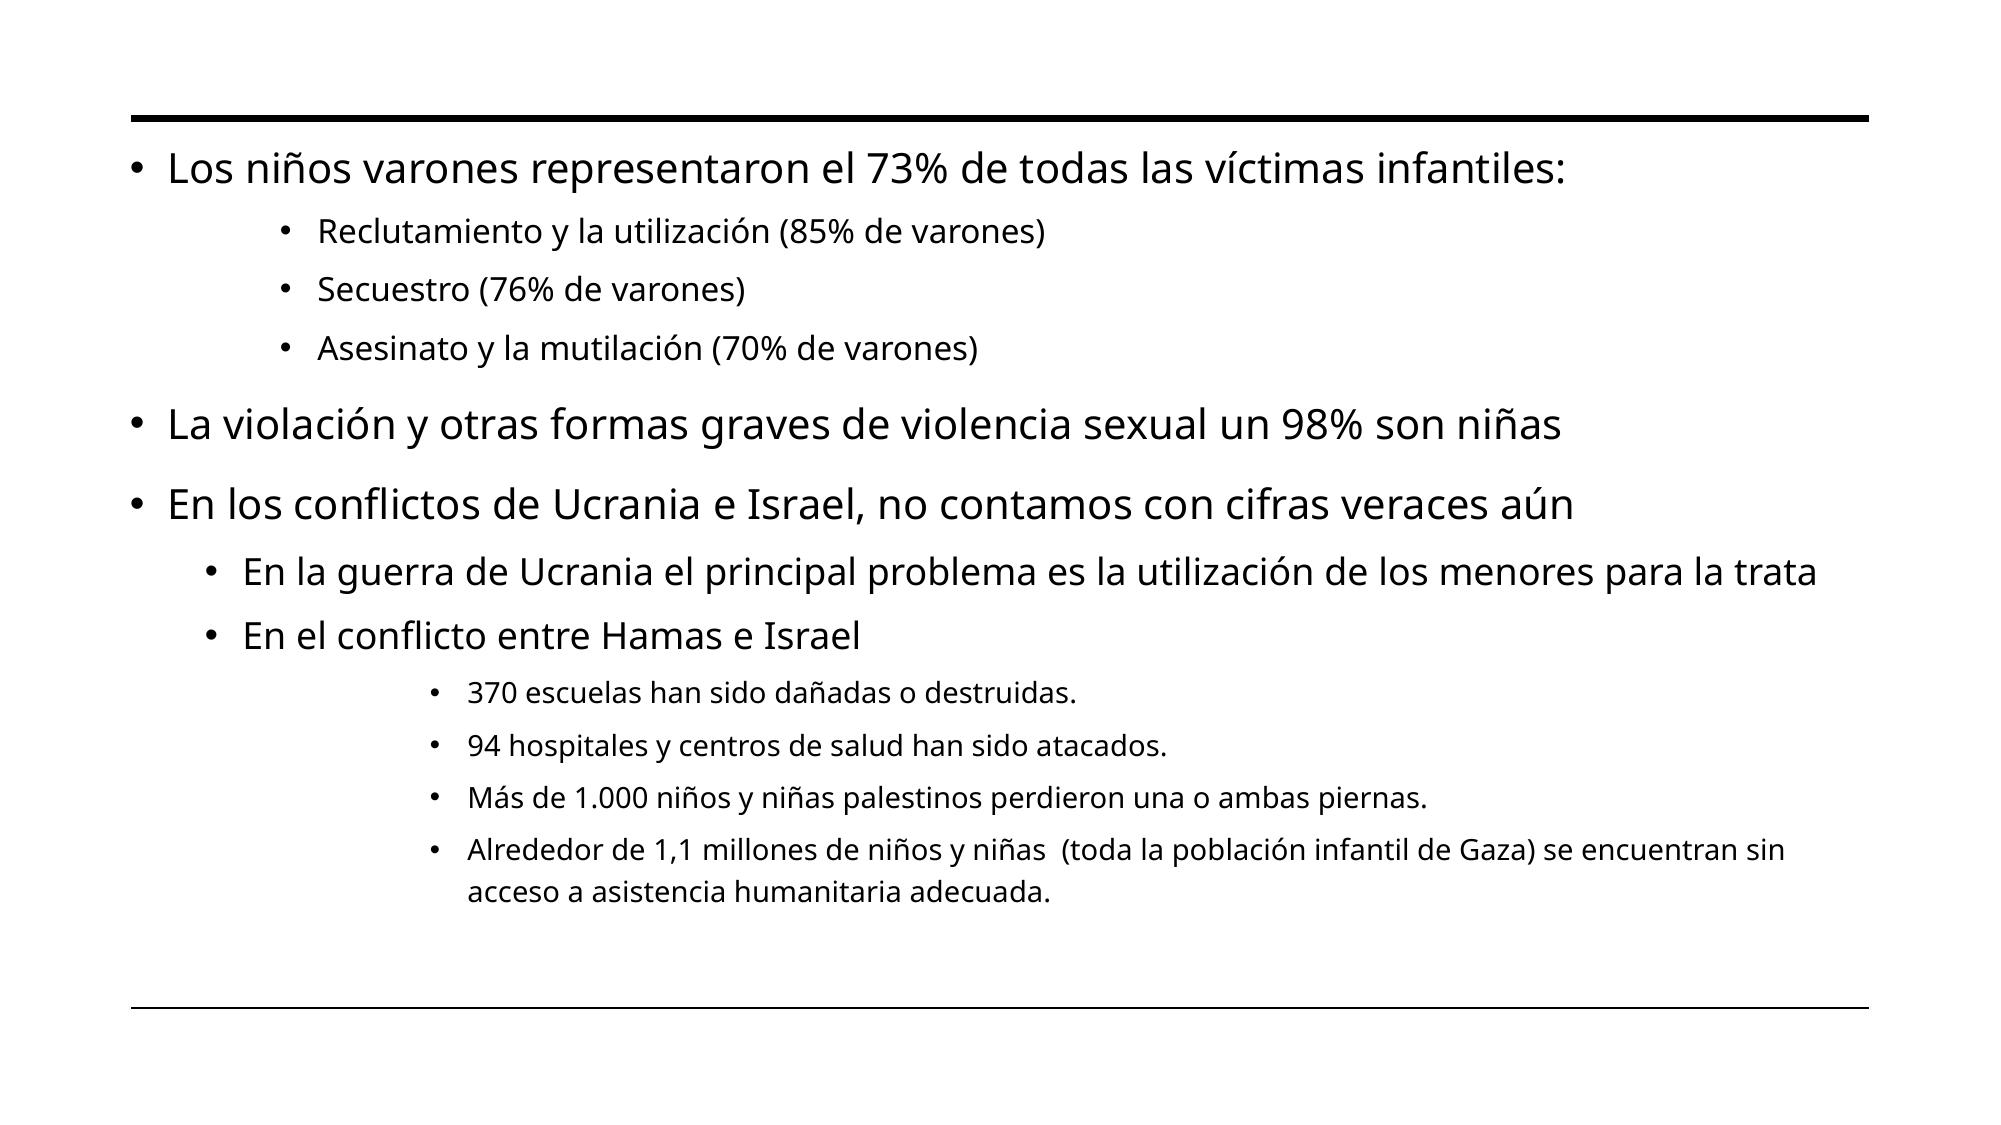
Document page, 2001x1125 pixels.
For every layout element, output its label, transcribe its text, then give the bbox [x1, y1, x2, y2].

list Los niños varones representaron el 73% de todas las víctimas infantiles: Reclutamiento y la utilización (85% de varones) Secuestro (76% de varones) Asesinato y la mutilación (70% de varones) La violación y otras formas graves de violencia sexual un 98% son niñas En los conflictos de Ucrania e Israel, no contamos con cifras veraces aún En la guerra de Ucrania el principal problema es la utilización de los menores para la trata En el conflicto entre Hamas e Israel 370 escuelas han sido dañadas o destruidas. 94 hospitales y centros de salud han sido atacados. Más de 1.000 niños y niñas palestinos perdieron una o ambas piernas. Alrededor de 1,1 millones de niños y niñas (toda la población infantil de Gaza) se encuentran sin acceso a asistencia humanitaria adecuada. [114, 124, 1869, 1006]
